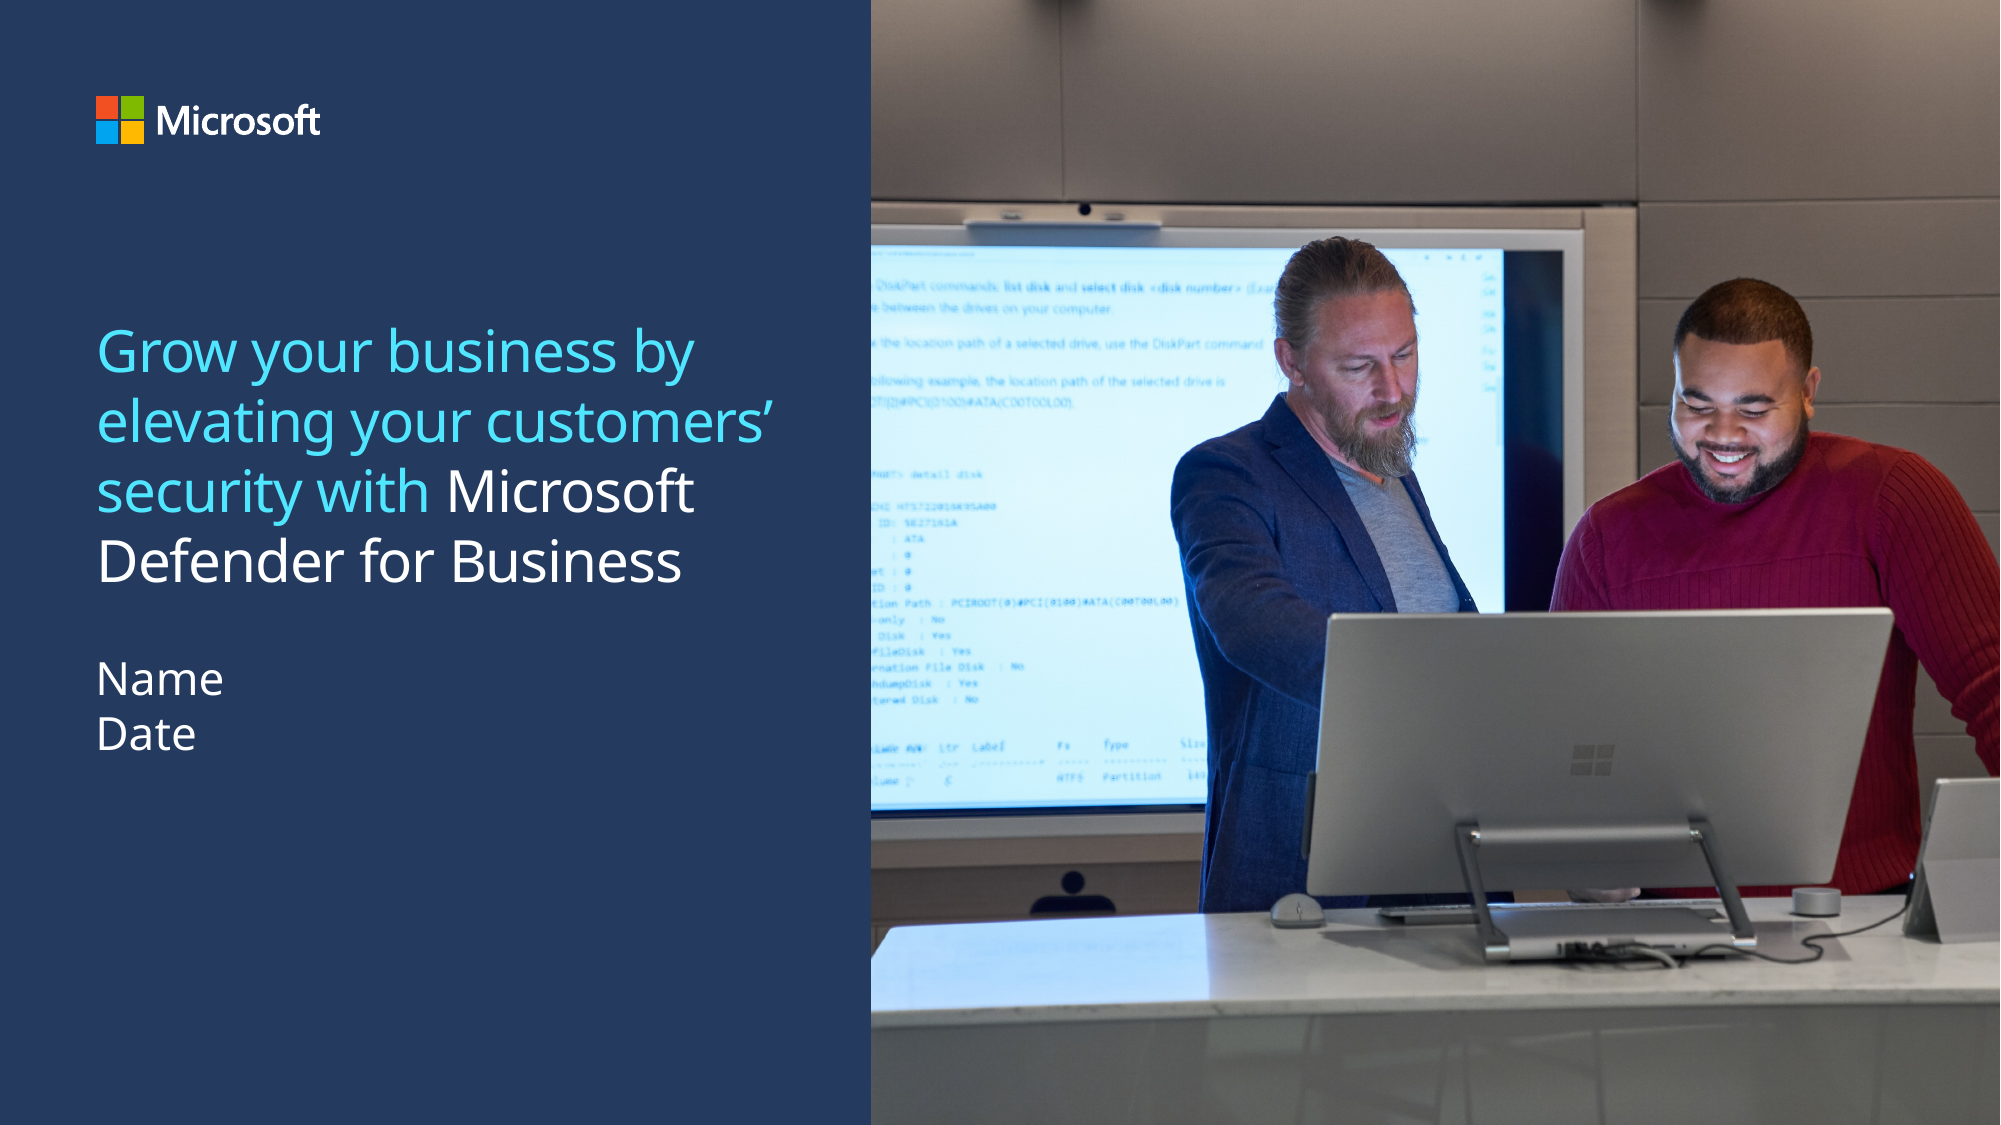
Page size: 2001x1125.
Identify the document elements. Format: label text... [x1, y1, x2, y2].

picture [871, 0, 2000, 1125]
title Grow your business by elevating your customers’ security with Microsoft Defender for Business [96, 363, 781, 546]
list Name Date [95, 650, 779, 706]
